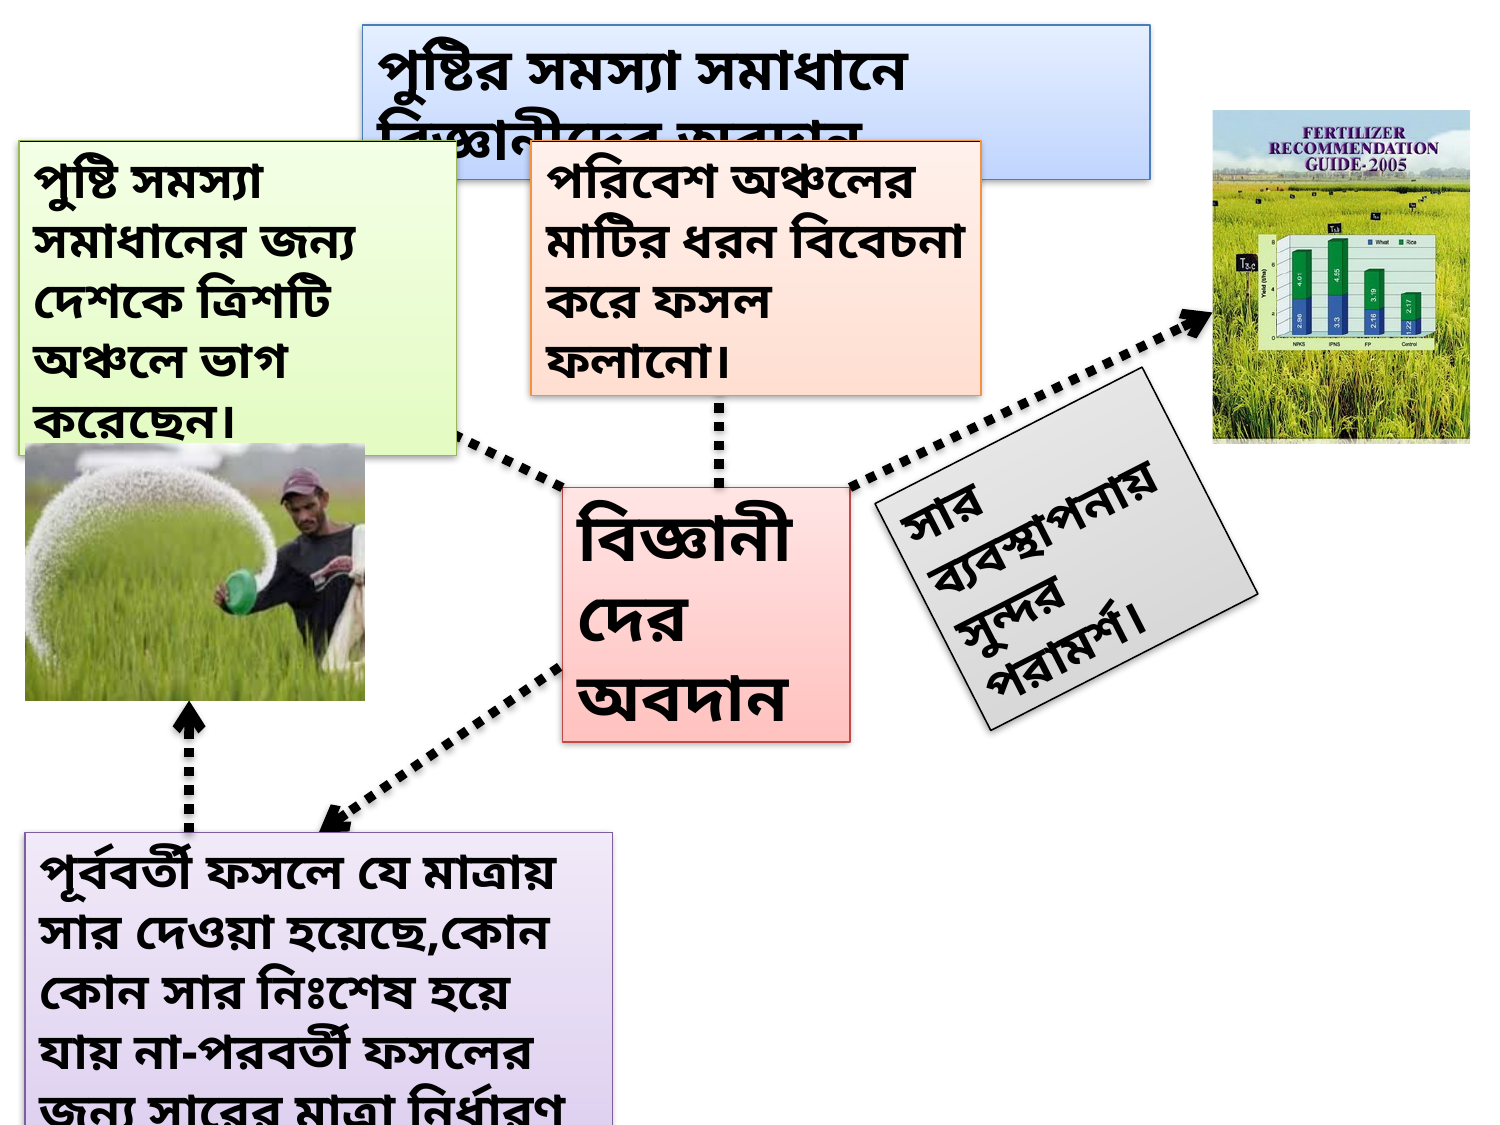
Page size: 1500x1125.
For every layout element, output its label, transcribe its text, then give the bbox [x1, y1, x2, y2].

text_box পুষ্টি সমস্যা সমাধানের জন্য দেশকে ত্রিশটি অঞ্চলে ভাগ করেছেন। [18, 140, 457, 456]
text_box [293, 356, 563, 488]
text_box বিজ্ঞানীদের অবদান [562, 487, 851, 743]
picture [1212, 110, 1471, 444]
text_box পুষ্টির সমস্যা সমাধানে বিজ্ঞানীদের অবদান [362, 24, 1151, 180]
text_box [849, 312, 1213, 488]
text_box পরিবেশ অঞ্চলের মাটির ধরন বিবেচনা করে ফসল ফলানো। [530, 140, 982, 396]
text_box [318, 666, 560, 833]
text_box সার ব্যবস্থাপনায় সুন্দর পরামর্শ। [874, 496, 1259, 732]
text_box পূর্ববর্তী ফসলে যে মাত্রায় সার দেওয়া হয়েছে,কোন কোন সার নিঃশেষ হয়ে যায় না-পরবর্তী ফসলের জন্য সারের মাত্রা নির্ধারণ করা। [24, 832, 613, 1125]
picture [24, 442, 365, 701]
